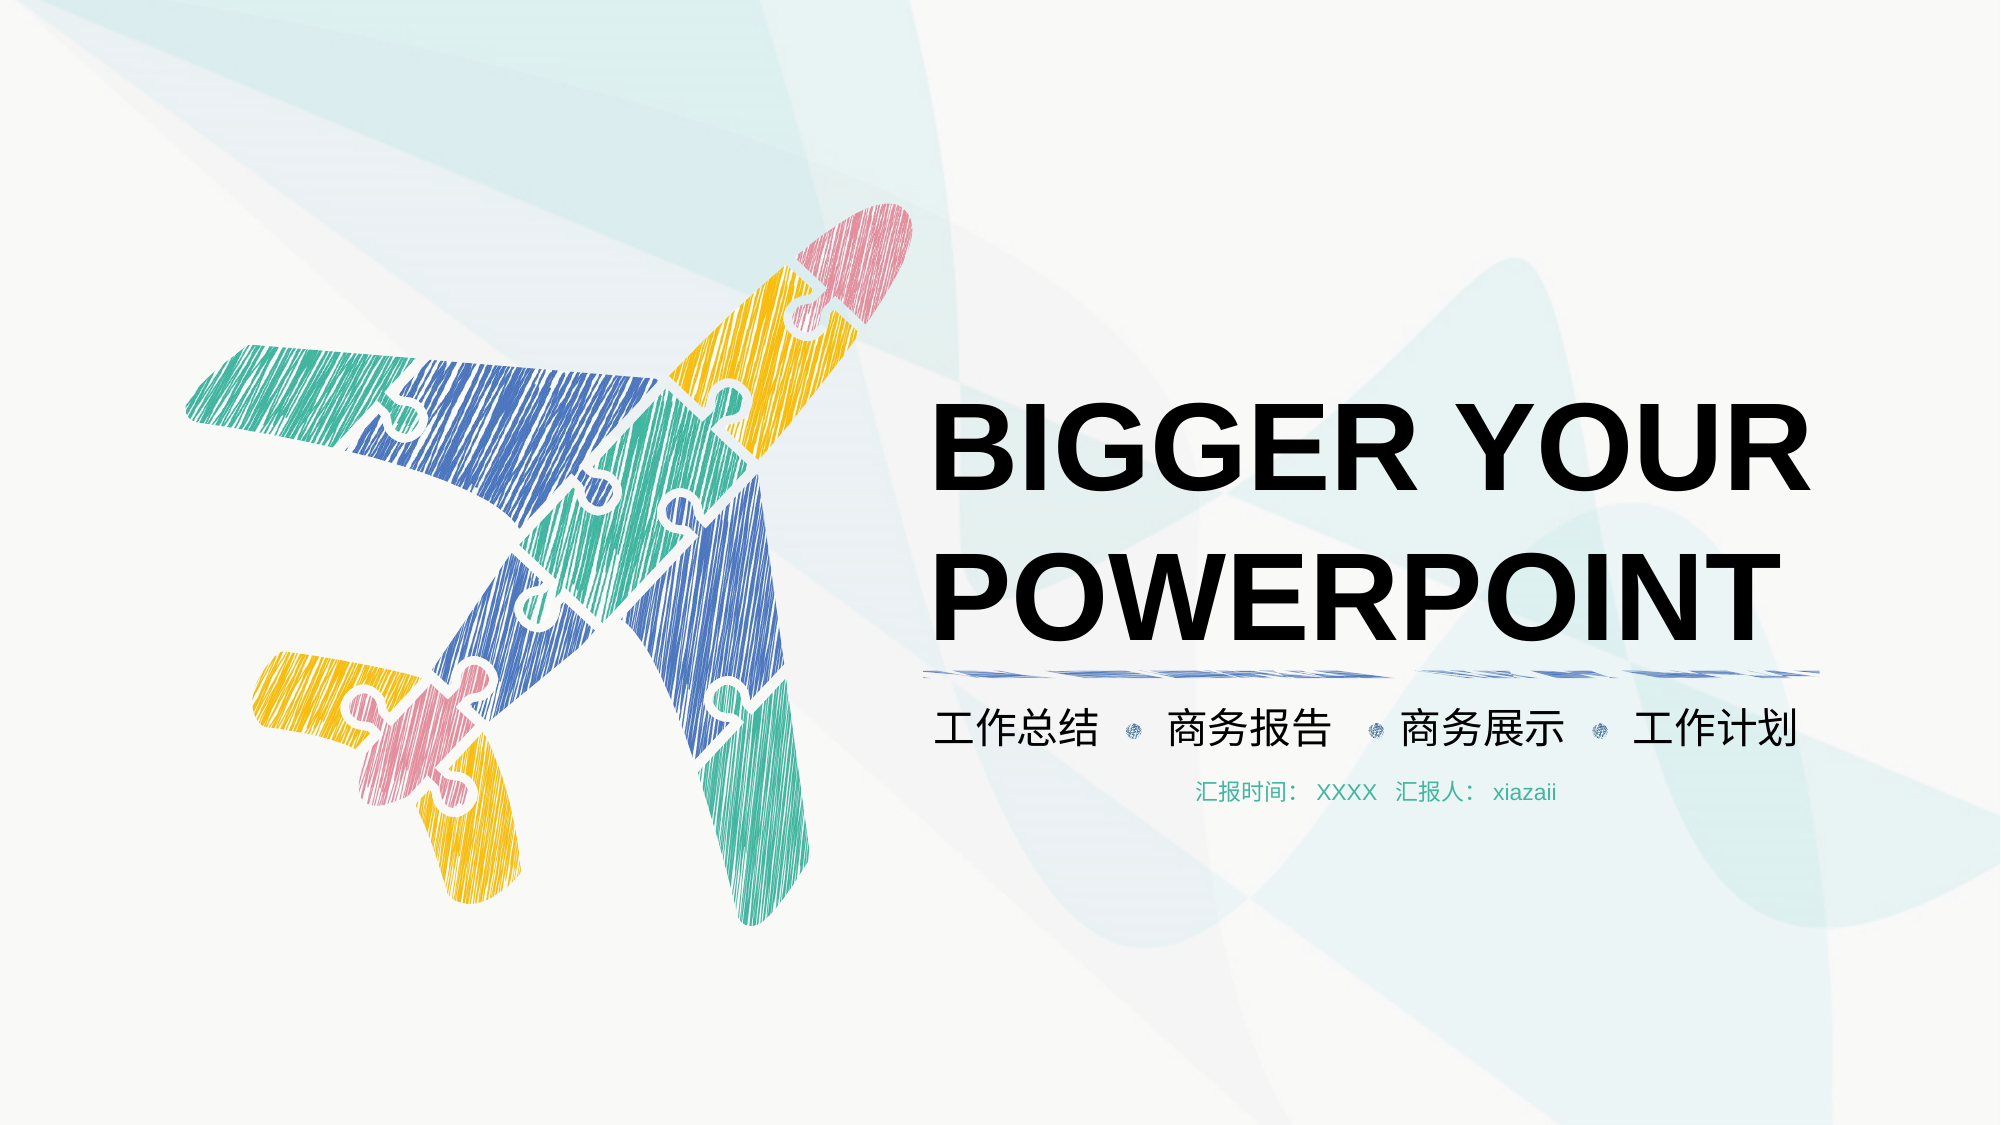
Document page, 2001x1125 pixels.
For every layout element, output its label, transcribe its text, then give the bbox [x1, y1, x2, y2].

text_box [1138, 670, 1395, 679]
text_box [1621, 670, 1820, 679]
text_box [185, 203, 913, 926]
text_box 工作计划 [1617, 694, 1815, 760]
text_box 商务报告 [1151, 694, 1349, 760]
text_box [923, 670, 1057, 679]
text_box 商务展示 [1384, 694, 1582, 760]
text_box [1591, 721, 1609, 742]
text_box [1044, 670, 1165, 679]
text_box 工作总结 [918, 694, 1116, 760]
text_box 汇报时间：XXXX 汇报人：xiazaii [913, 762, 1978, 813]
text_box [1367, 721, 1385, 742]
text_box [1124, 721, 1143, 742]
text_box BIGGER YOUR POWERPOINT [913, 357, 1830, 673]
text_box [1414, 670, 1538, 679]
picture [0, 0, 2001, 1125]
text_box [1530, 670, 1620, 679]
